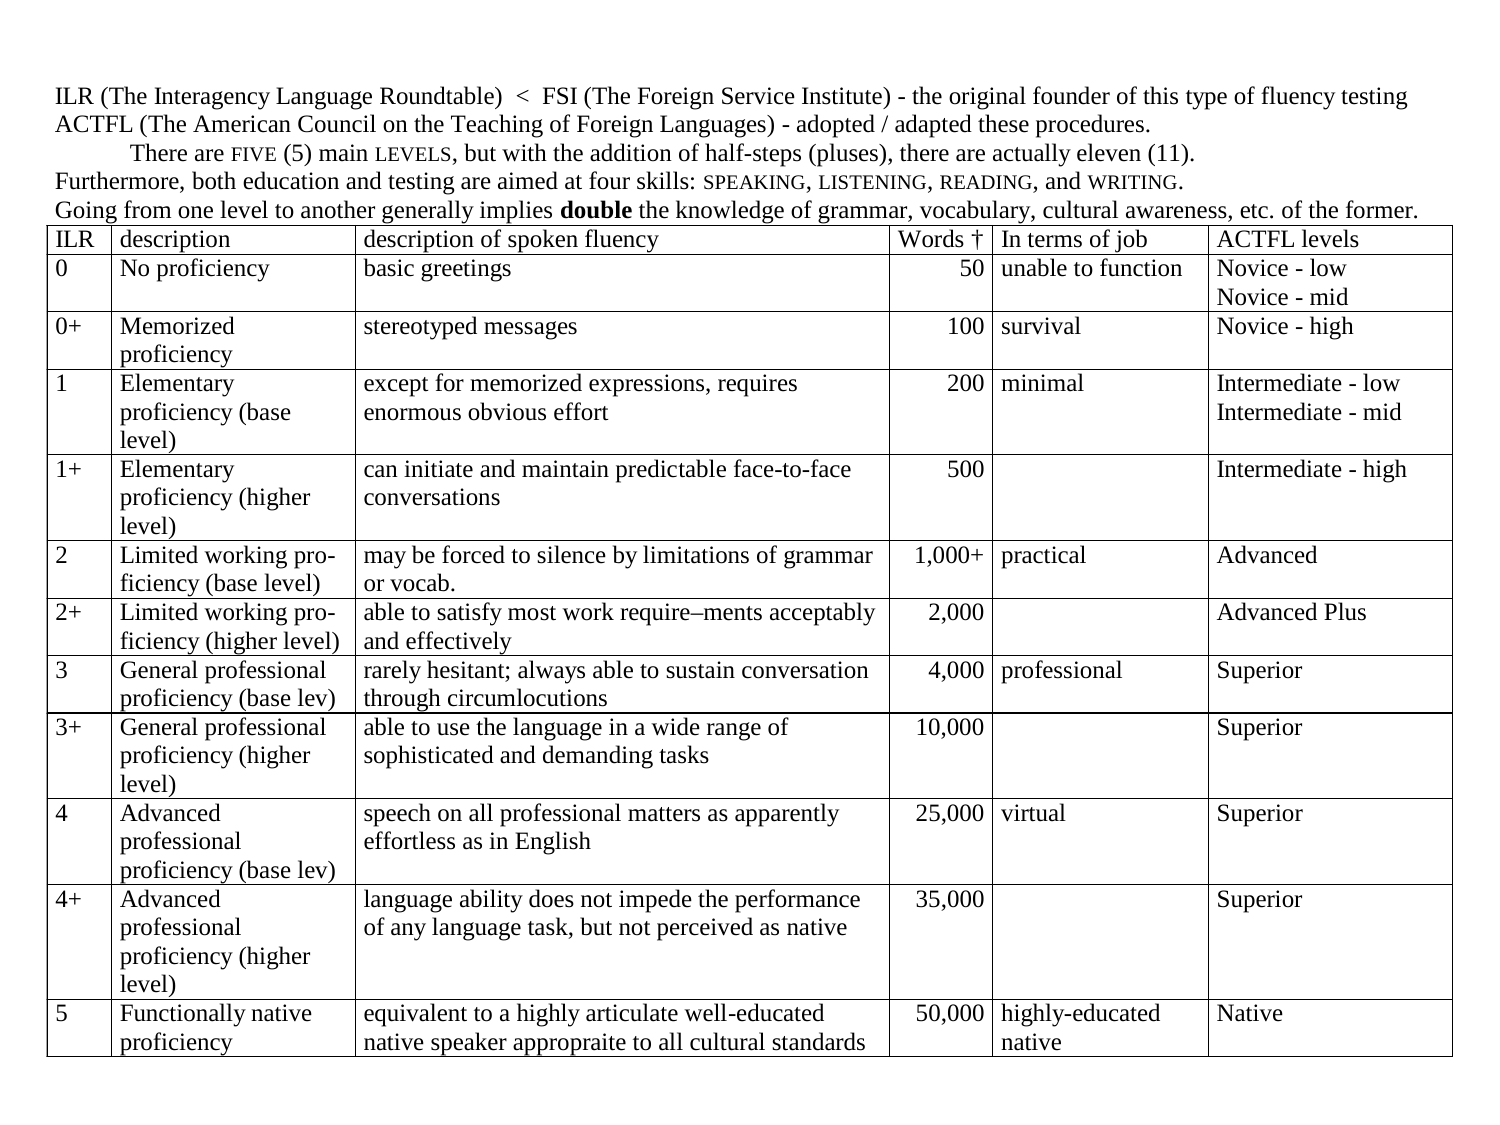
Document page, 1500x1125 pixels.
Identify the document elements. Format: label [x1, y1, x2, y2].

text_box [46, 81, 1454, 1088]
